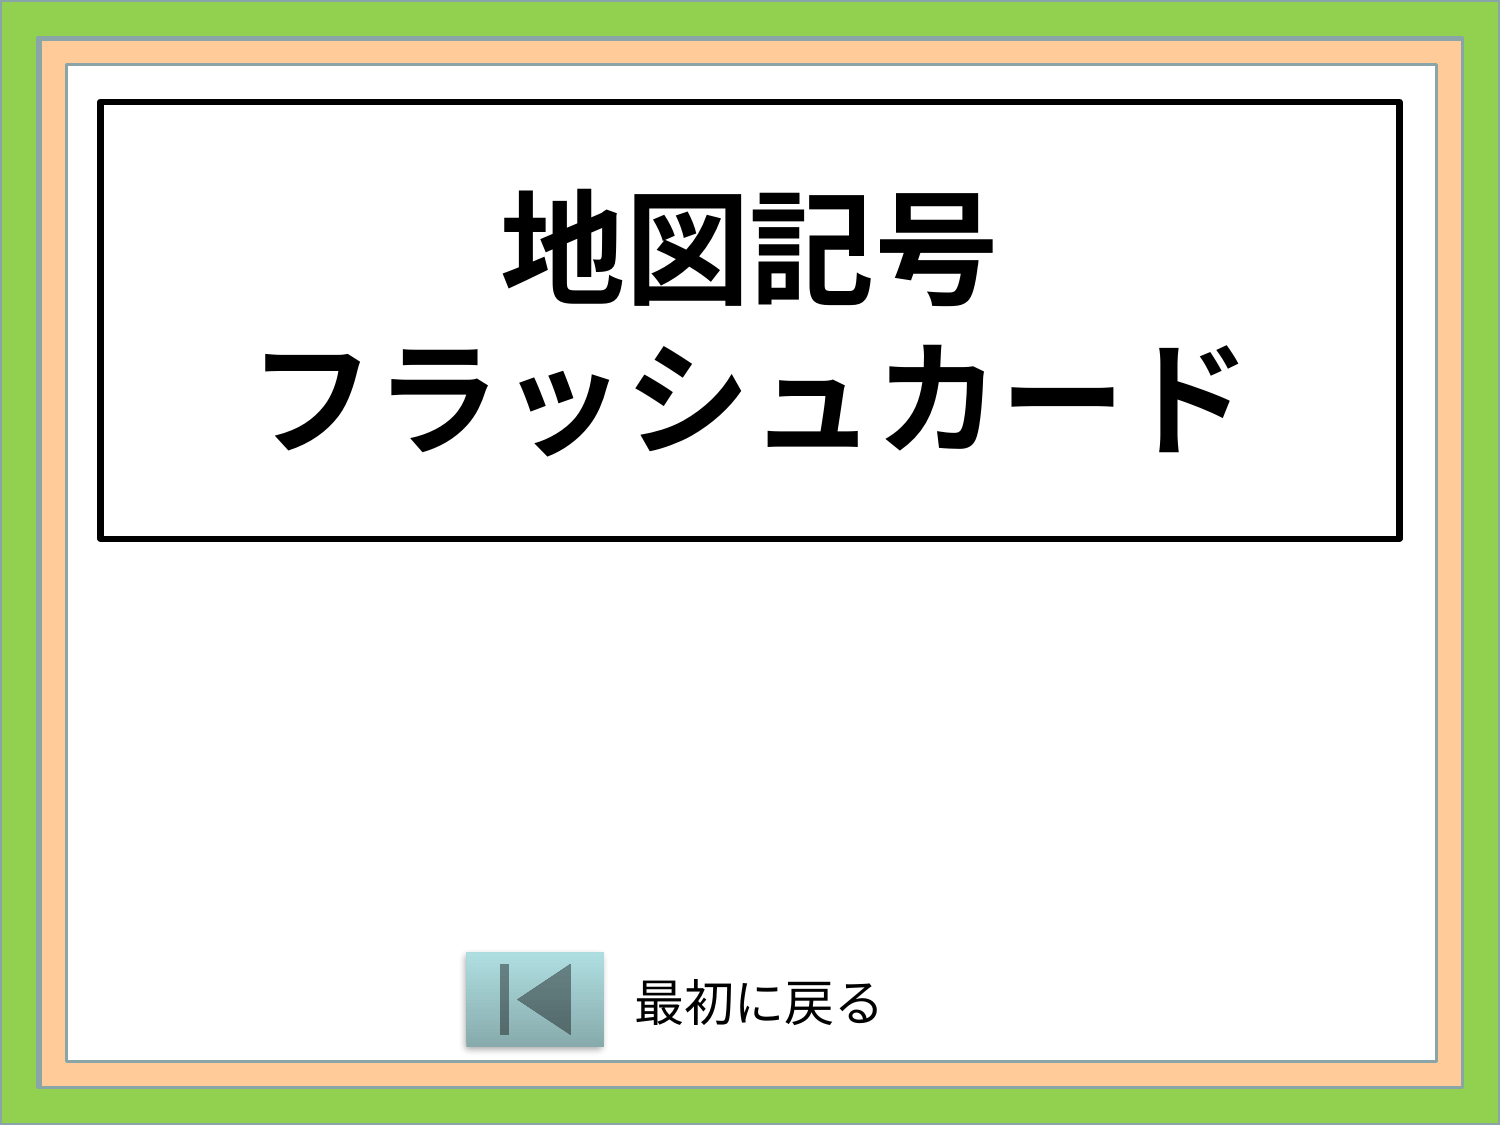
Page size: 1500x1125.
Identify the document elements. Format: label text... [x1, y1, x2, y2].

text_box [466, 952, 605, 1047]
text_box 地図記号 フラッシュカード [100, 101, 1400, 539]
text_box 最初に戻る [620, 964, 1058, 1039]
